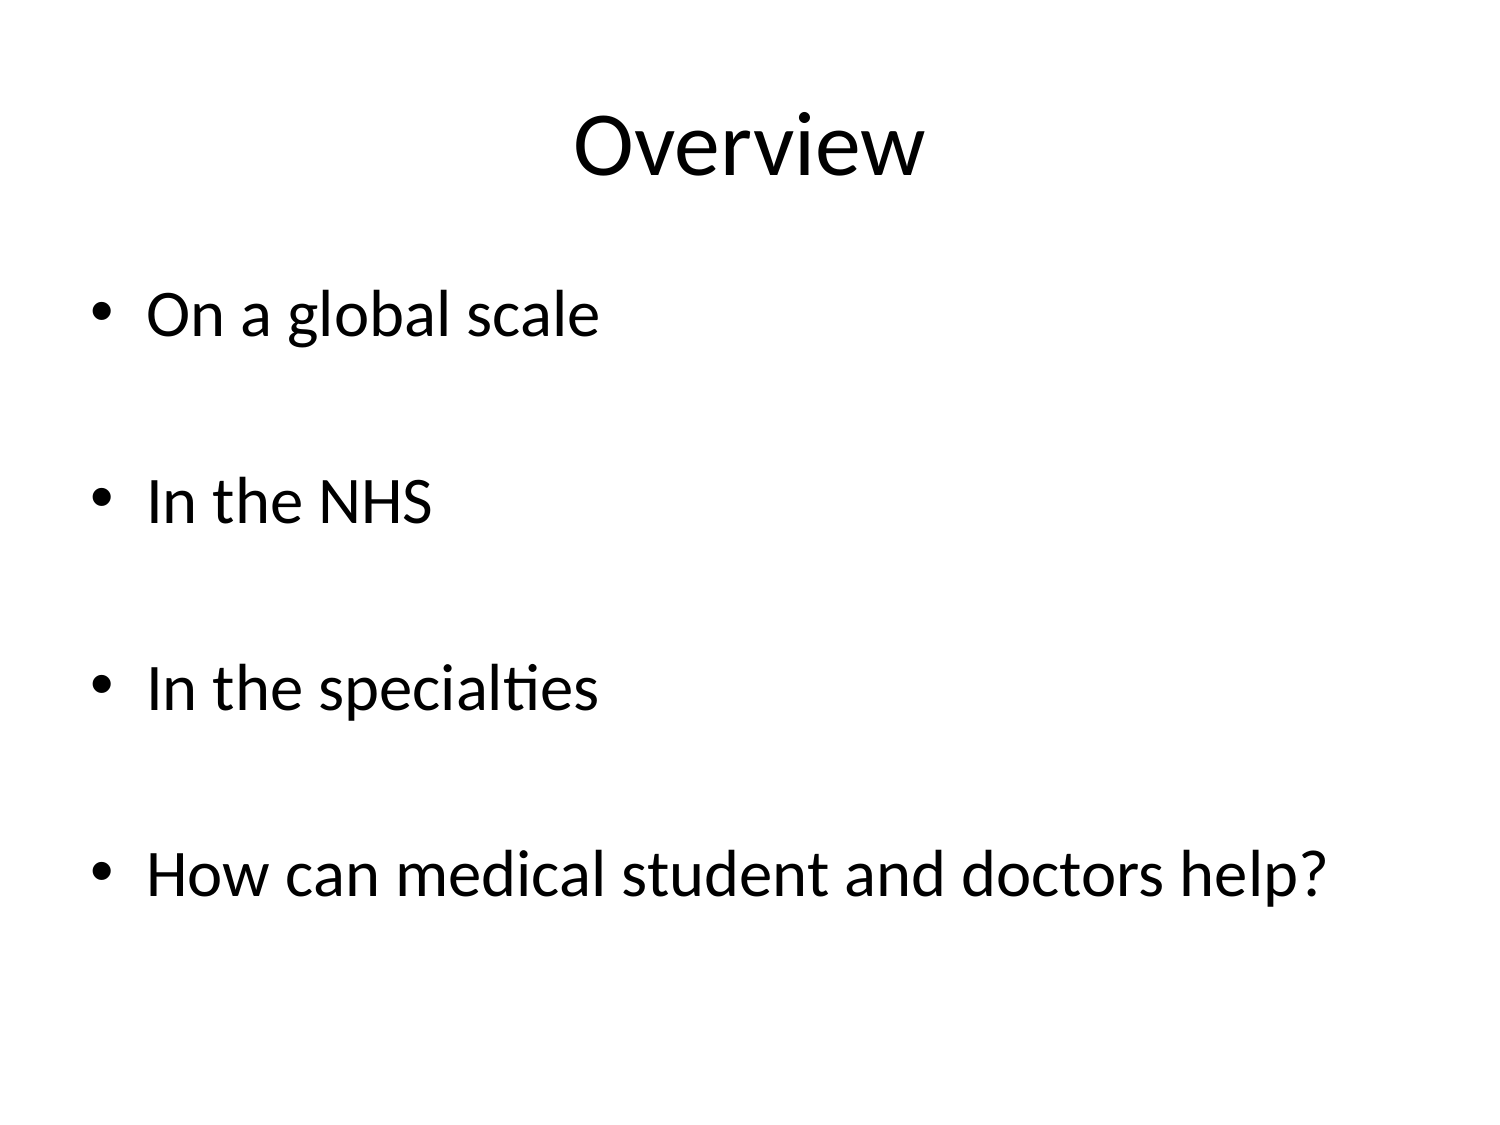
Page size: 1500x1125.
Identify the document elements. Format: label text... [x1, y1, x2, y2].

title Overview [75, 45, 1425, 233]
list On a global scale In the NHS In the specialties How can medical student and doctors help? [75, 262, 1425, 1005]
